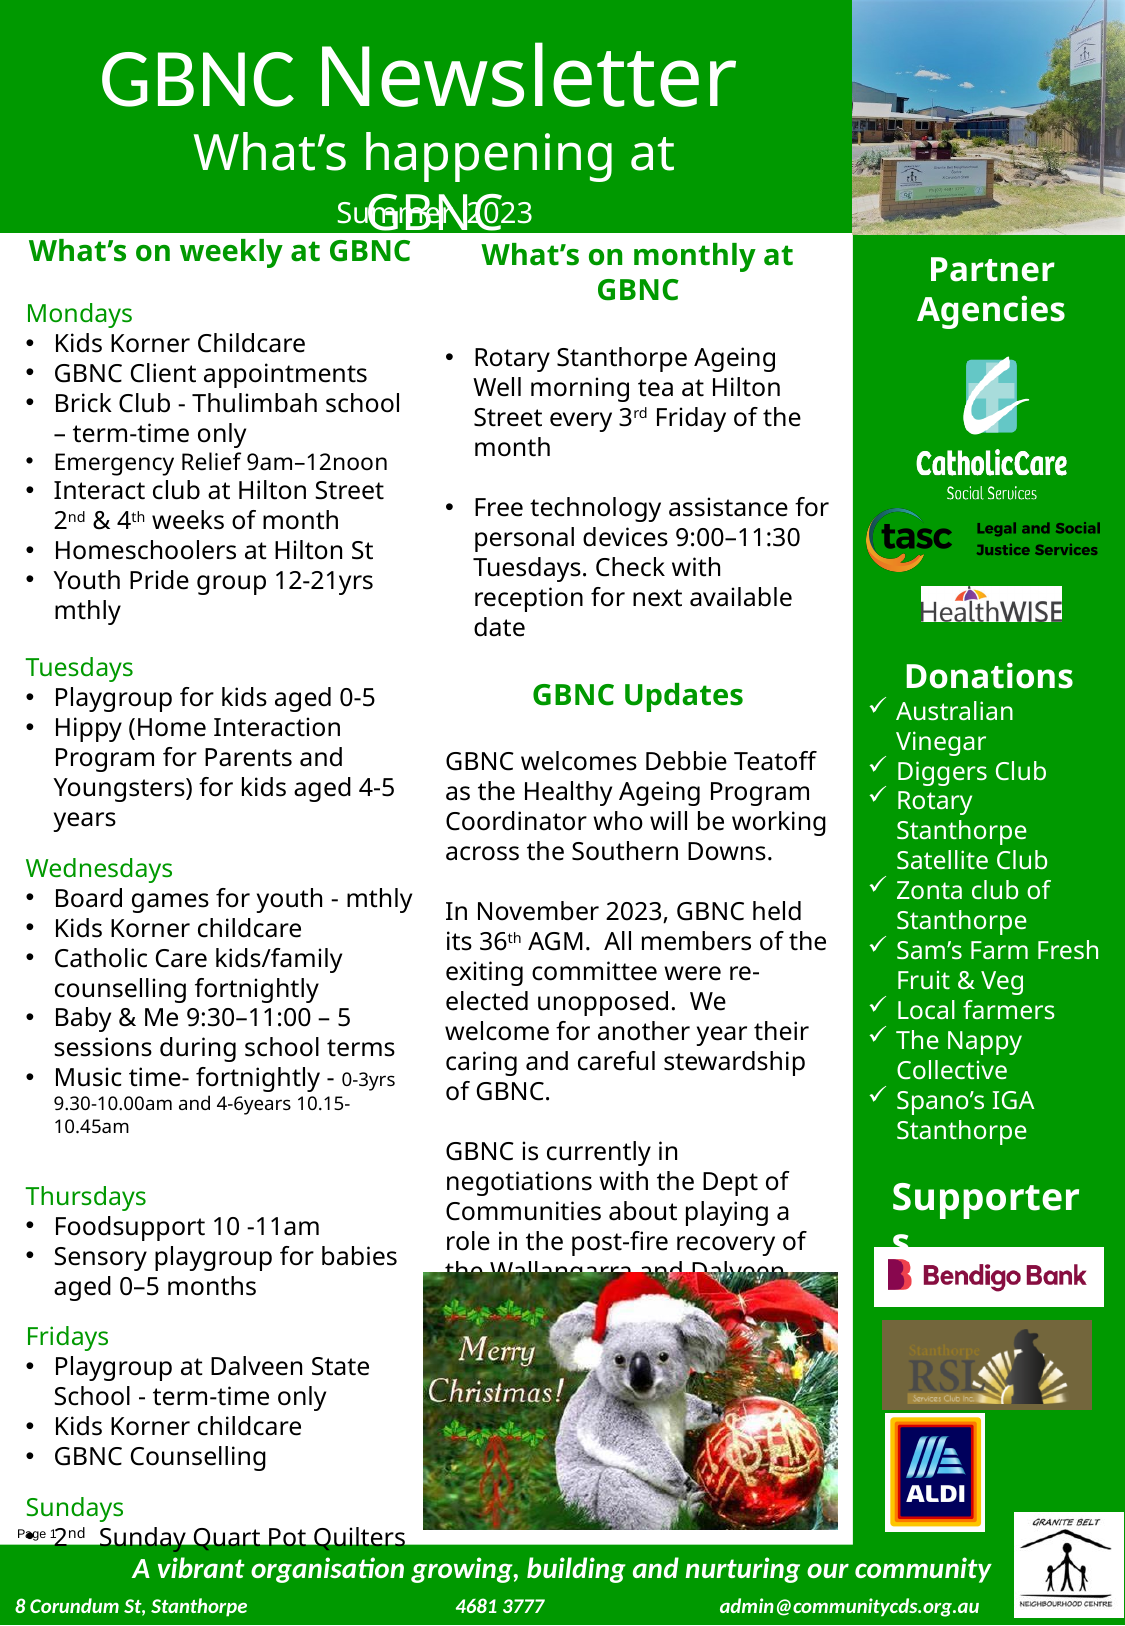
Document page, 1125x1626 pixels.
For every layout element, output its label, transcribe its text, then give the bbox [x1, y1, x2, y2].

picture [422, 1272, 839, 1530]
picture [852, 0, 1125, 235]
text_box Donations Australian Vinegar Diggers Club Rotary Stanthorpe Satellite Club Zonta club of Stanthorpe Sam’s Farm Fresh Fruit & Veg Local farmers The Nappy Collective Spano’s IGA Stanthorpe [851, 739, 1125, 1543]
text_box What’s on monthly at GBNC Rotary Stanthorpe Ageing Well morning tea at Hilton Street every 3rd Friday of the month Free technology assistance for personal devices 9:00–11:30 Tuesdays. Check with reception for next available date GBNC Updates GBNC welcomes Debbie Teatoff as the Healthy Ageing Program Coordinator who will be working across the Southern Downs. In November 2023, GBNC held its 36th AGM. All members of the exiting committee were re-elected unopposed. We welcome for another year their caring and careful stewardship of GBNC. GBNC is currently in negotiations with the Dept of Communities about playing a role in the post-fire recovery of the Wallangarra and Dalveen communities. Stay tuned via facebook as negotiations are confirmed. [431, 739, 846, 1472]
text_box What’s on weekly at GBNC Mondays Kids Korner Childcare GBNC Client appointments Brick Club - Thulimbah school – term-time only Emergency Relief 9am–12noon Interact club at Hilton Street 2nd & 4th weeks of month Homeschoolers at Hilton St Youth Pride group 12-21yrs mthly Tuesdays Playgroup for kids aged 0-5 Hippy (Home Interaction Program for Parents and Youngsters) for kids aged 4-5 years Wednesdays Board games for youth - mthly Kids Korner childcare Catholic Care kids/family counselling fortnightly Baby & Me 9:30–11:00 – 5 sessions during school terms Music time- fortnightly - 0-3yrs 9.30-10.00am and 4-6years 10.15-10.45am Thursdays Foodsupport 10 -11am Sensory playgroup for babies aged 0–5 months Fridays Playgroup at Dalveen State School - term-time only Kids Korner childcare GBNC Counselling Sundays 2nd Sunday Quart Pot Quilters [10, 739, 431, 1519]
text_box Page 1 [0, 1504, 78, 1564]
picture [916, 356, 1067, 501]
picture [885, 1413, 985, 1532]
picture [873, 1247, 1104, 1307]
text_box A vibrant organisation growing, building and nurturing our community 8 Corundum St, Stanthorpe 4681 3777 admin@communitycds.org.au [0, 1543, 1013, 1625]
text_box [0, 0, 1125, 728]
picture [866, 508, 1101, 572]
picture [1014, 1512, 1125, 1618]
picture [921, 585, 1062, 623]
text_box Supporters [876, 1165, 1106, 1248]
picture [881, 1319, 1093, 1410]
